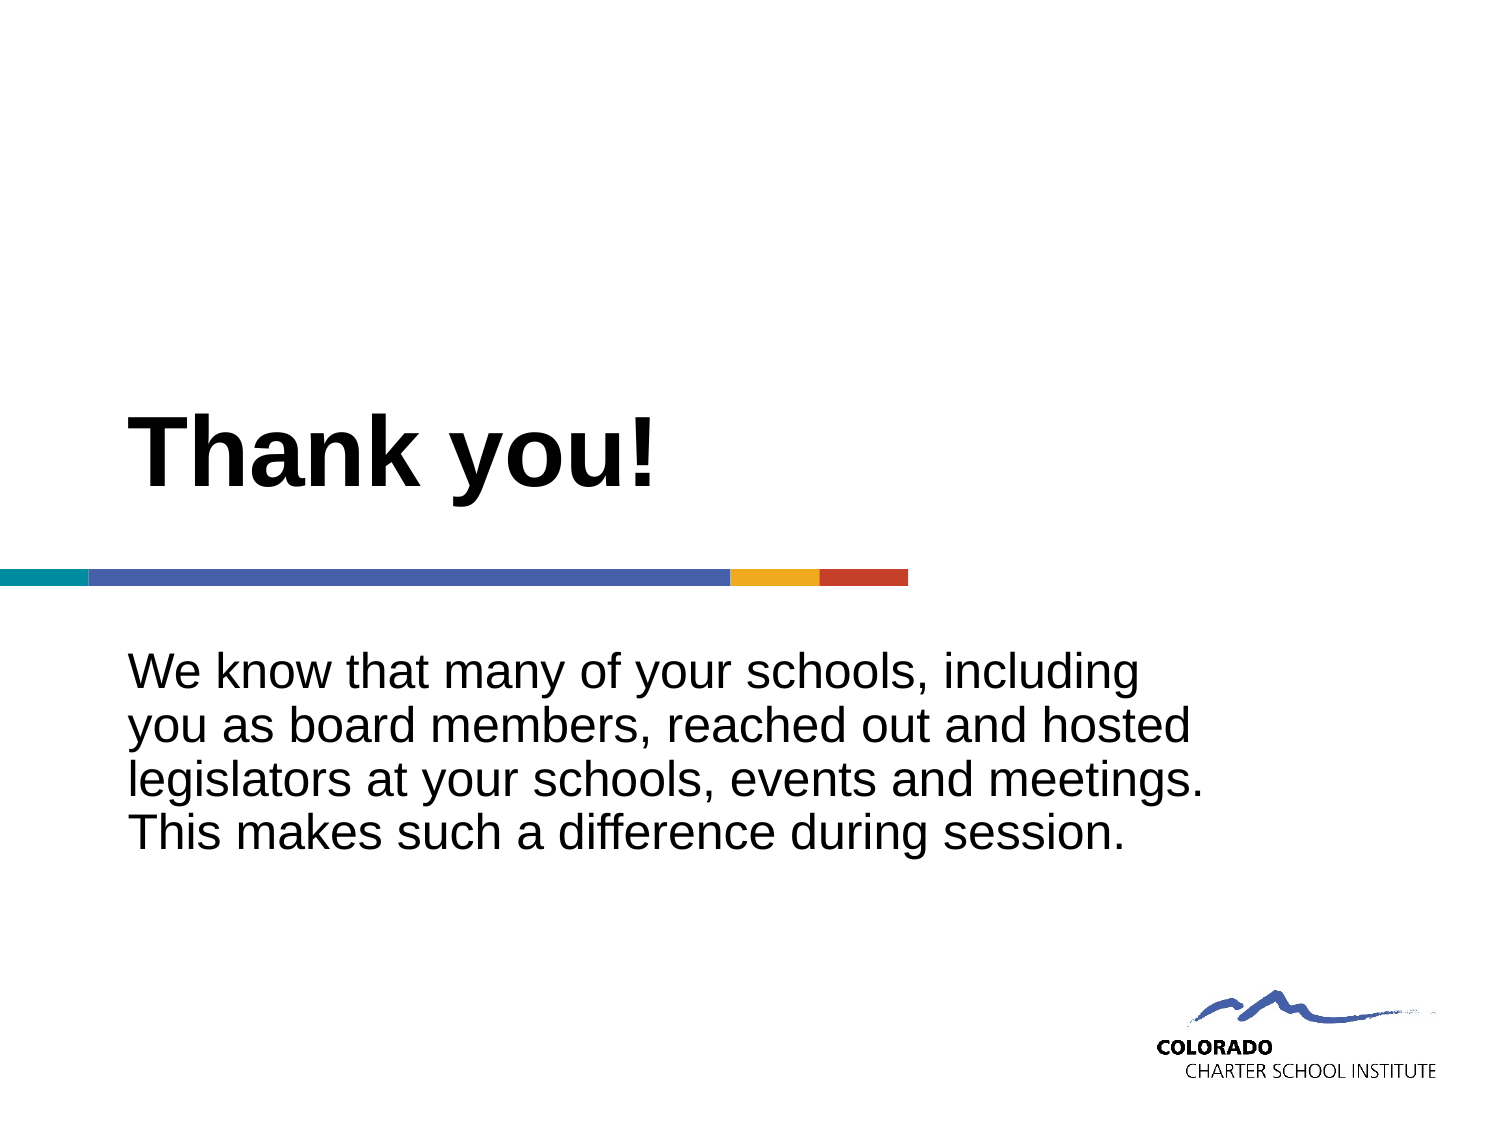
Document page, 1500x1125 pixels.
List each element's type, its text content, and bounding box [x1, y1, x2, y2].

title Thank you! [112, 123, 1388, 516]
subtitle We know that many of your schools, including you as board members, reached out and hosted legislators at your schools, events and meetings. This makes such a difference during session. [112, 637, 1238, 909]
picture [1157, 990, 1436, 1078]
